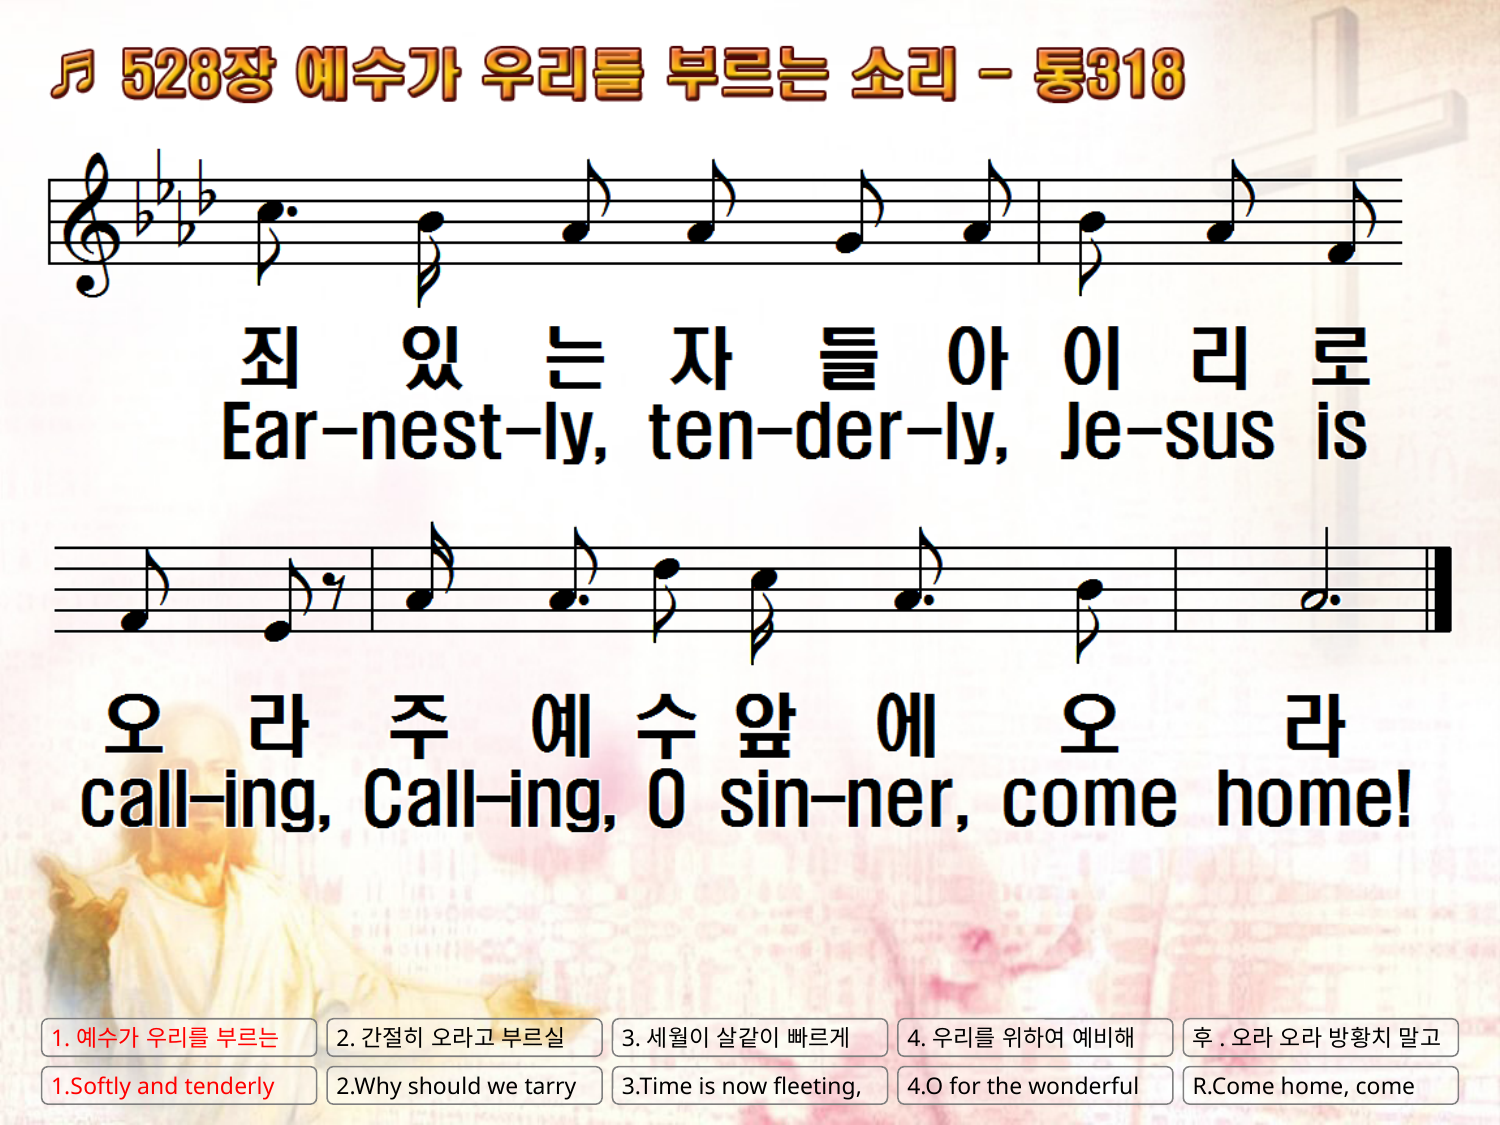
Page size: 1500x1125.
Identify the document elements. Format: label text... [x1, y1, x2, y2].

text_box 2.간절히 오라고 부르실 [327, 1018, 603, 1057]
text_box 1.Softly and tenderly [41, 1066, 317, 1105]
text_box 3.Time is now fleeting, [612, 1066, 888, 1105]
text_box 후.오라 오라 방황치 말고 [1183, 1018, 1459, 1057]
text_box 3.세월이 살같이 빠르게 [612, 1018, 888, 1057]
text_box 2.Why should we tarry [327, 1066, 603, 1105]
text_box 4.우리를 위하여 예비해 [897, 1018, 1173, 1057]
text_box 1.예수가 우리를 부르는 [41, 1018, 317, 1057]
text_box R.Come home, come [1183, 1066, 1459, 1105]
picture [0, 0, 1500, 1125]
text_box 4.O for the wonderful [897, 1066, 1173, 1105]
